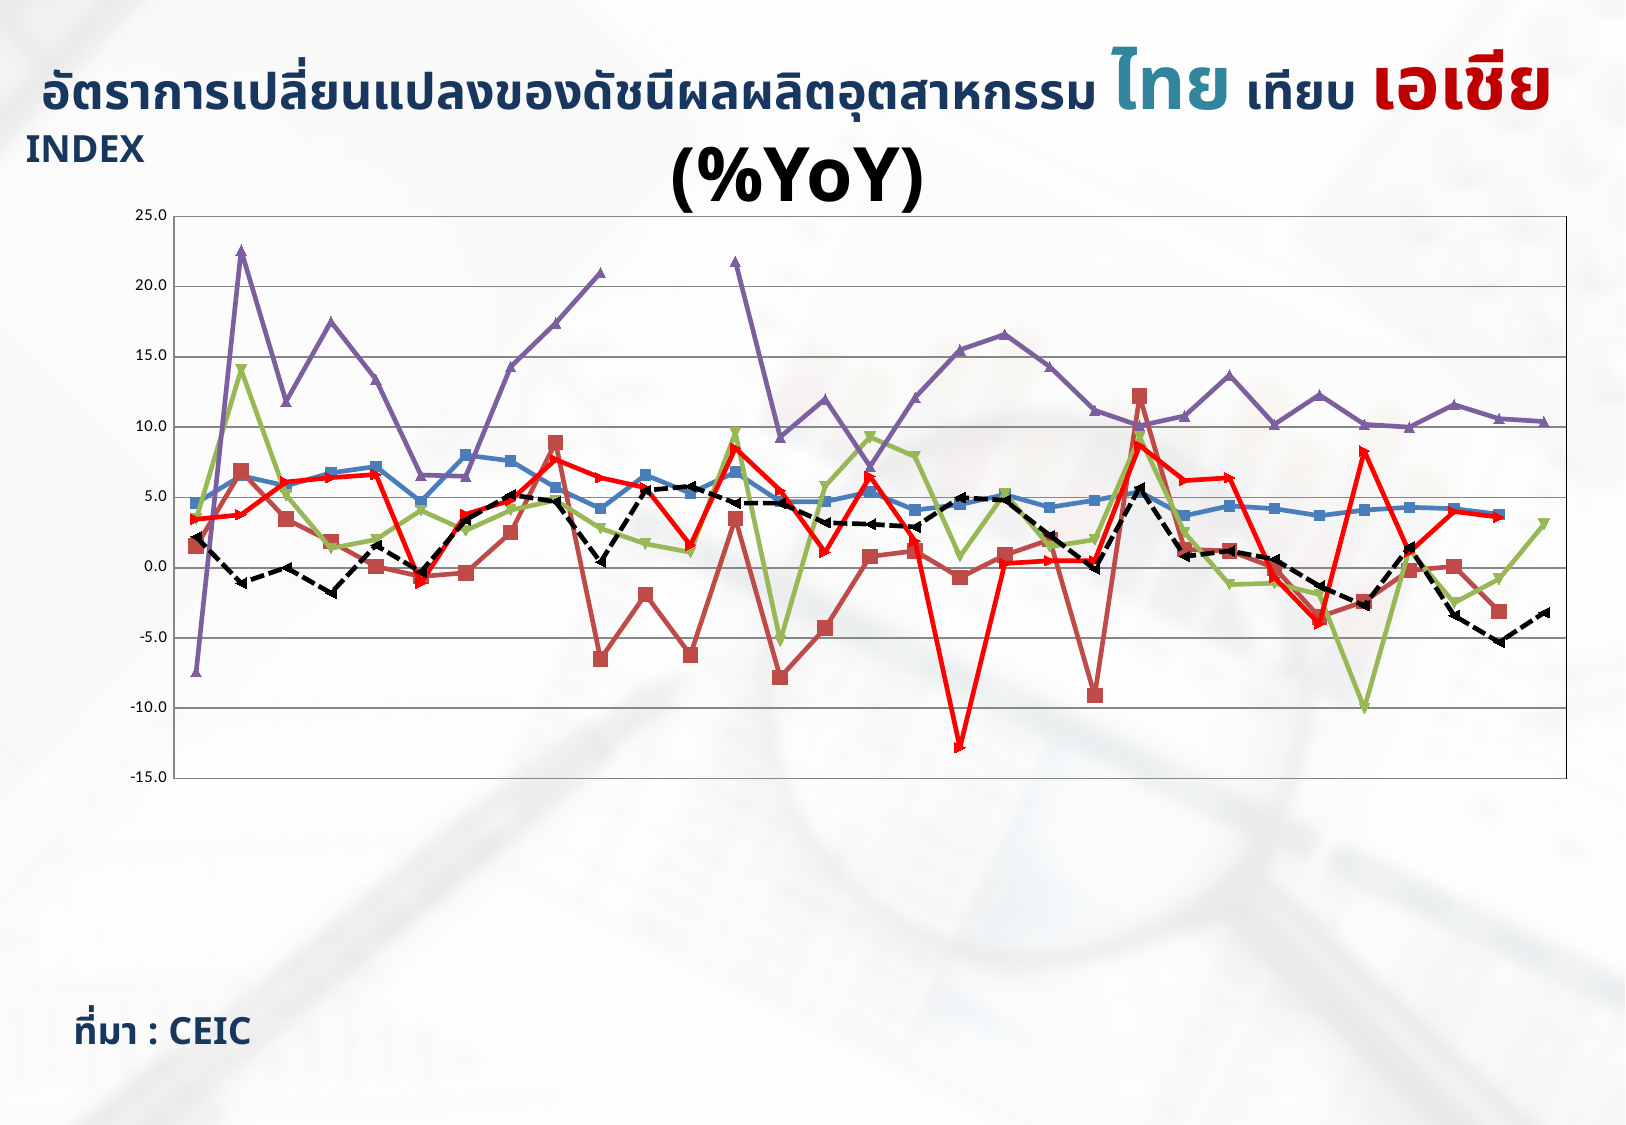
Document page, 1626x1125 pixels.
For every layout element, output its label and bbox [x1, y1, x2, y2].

chart [9, 158, 1605, 1125]
text_box [0, 0, 1625, 1125]
